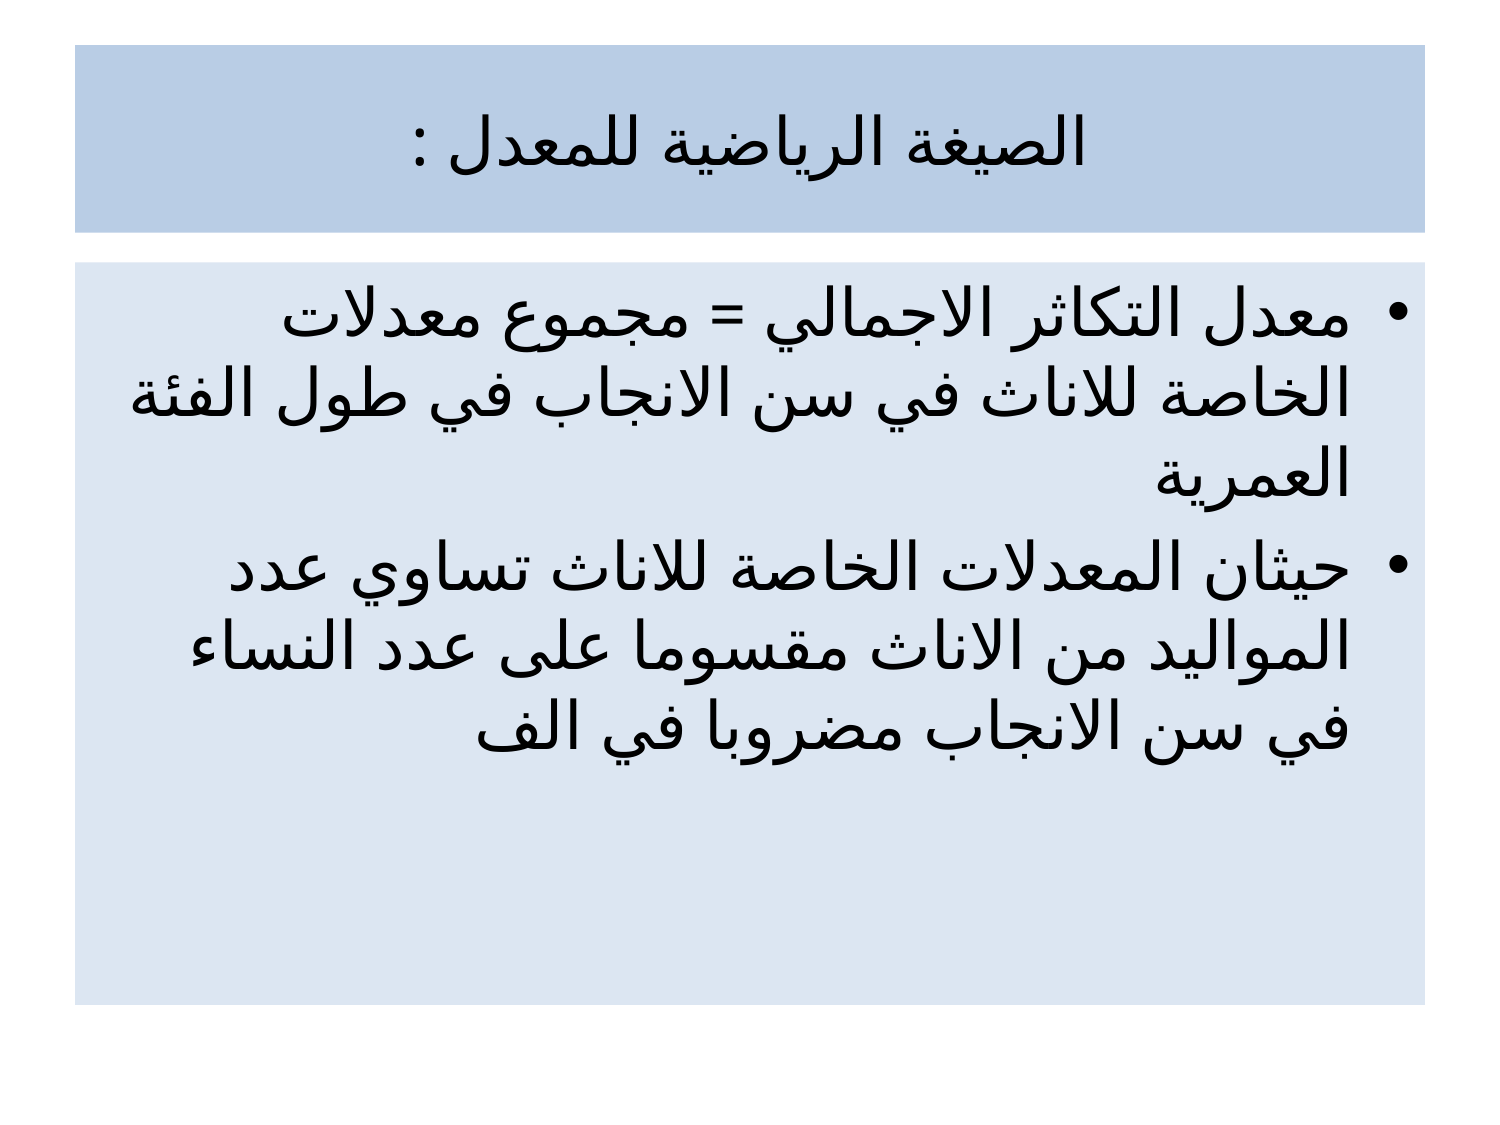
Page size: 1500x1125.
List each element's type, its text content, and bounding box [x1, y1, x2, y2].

title الصيغة الرياضية للمعدل : [75, 45, 1425, 233]
list معدل التكاثر الاجمالي = مجموع معدلات الخاصة للاناث في سن الانجاب في طول الفئة العمرية حيثان المعدلات الخاصة للاناث تساوي عدد المواليد من الاناث مقسوما على عدد النساء في سن الانجاب مضروبا في الف [75, 262, 1425, 1005]
